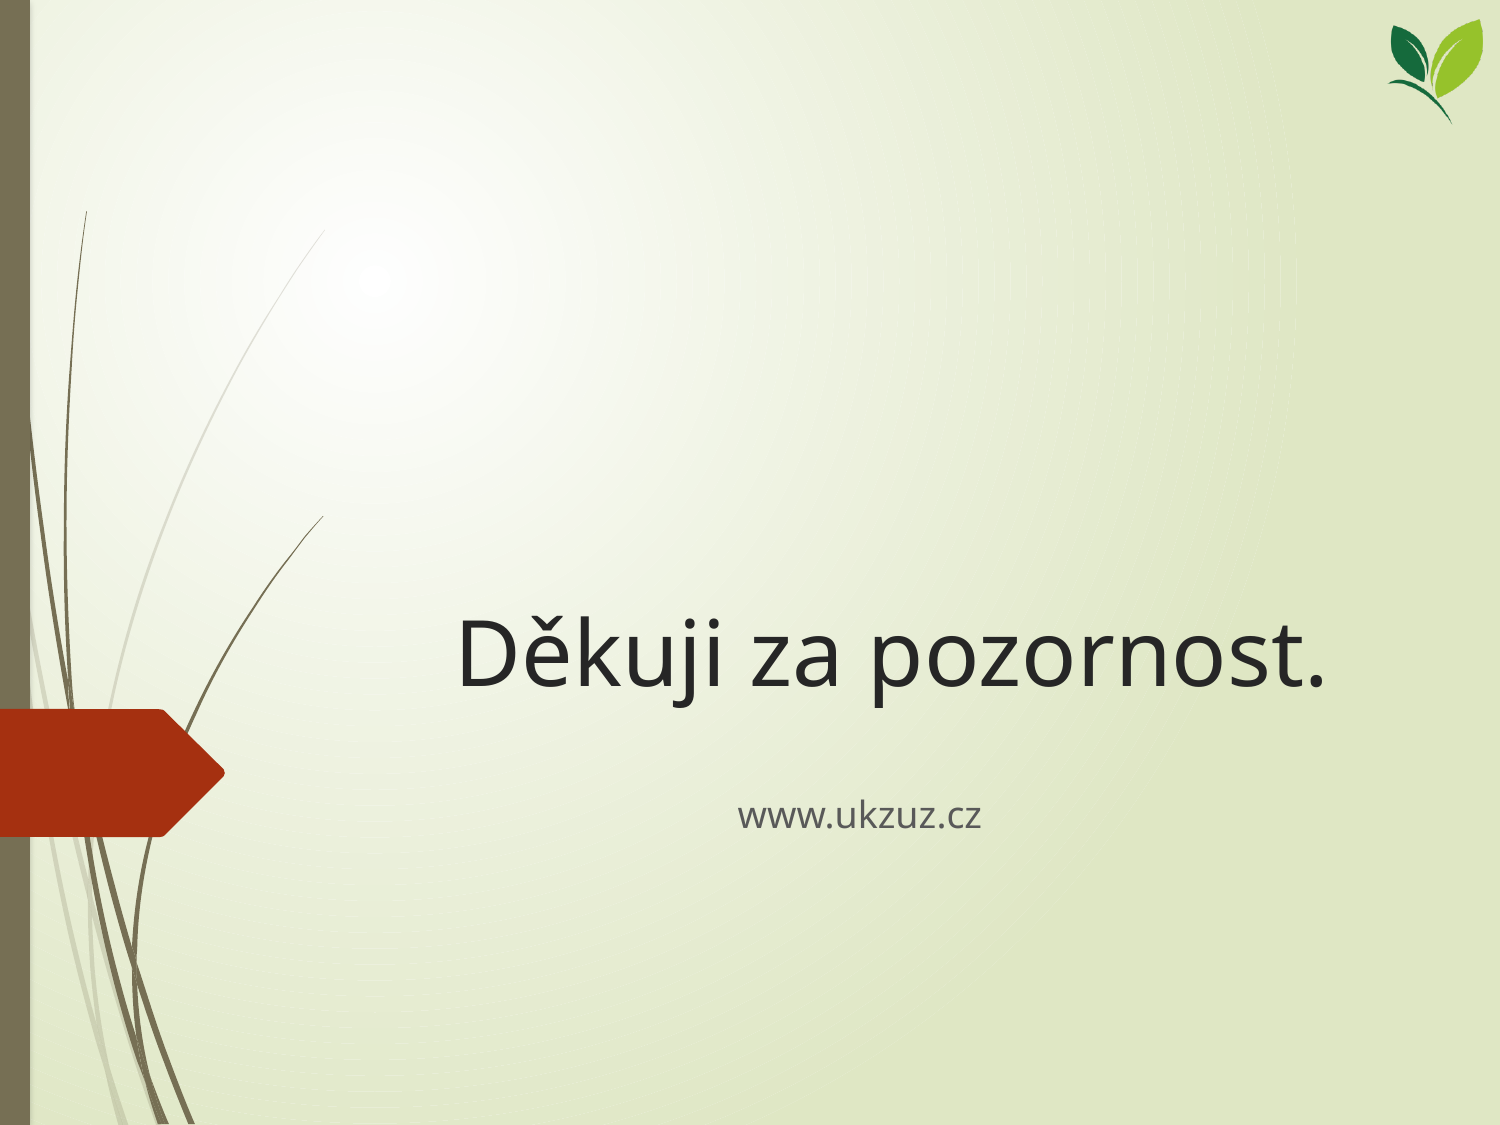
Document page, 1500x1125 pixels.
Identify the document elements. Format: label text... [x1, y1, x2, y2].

subtitle www.ukzuz.cz [318, 783, 1402, 969]
picture [1387, 18, 1484, 126]
title Děkuji za pozornost. [301, 420, 1483, 823]
